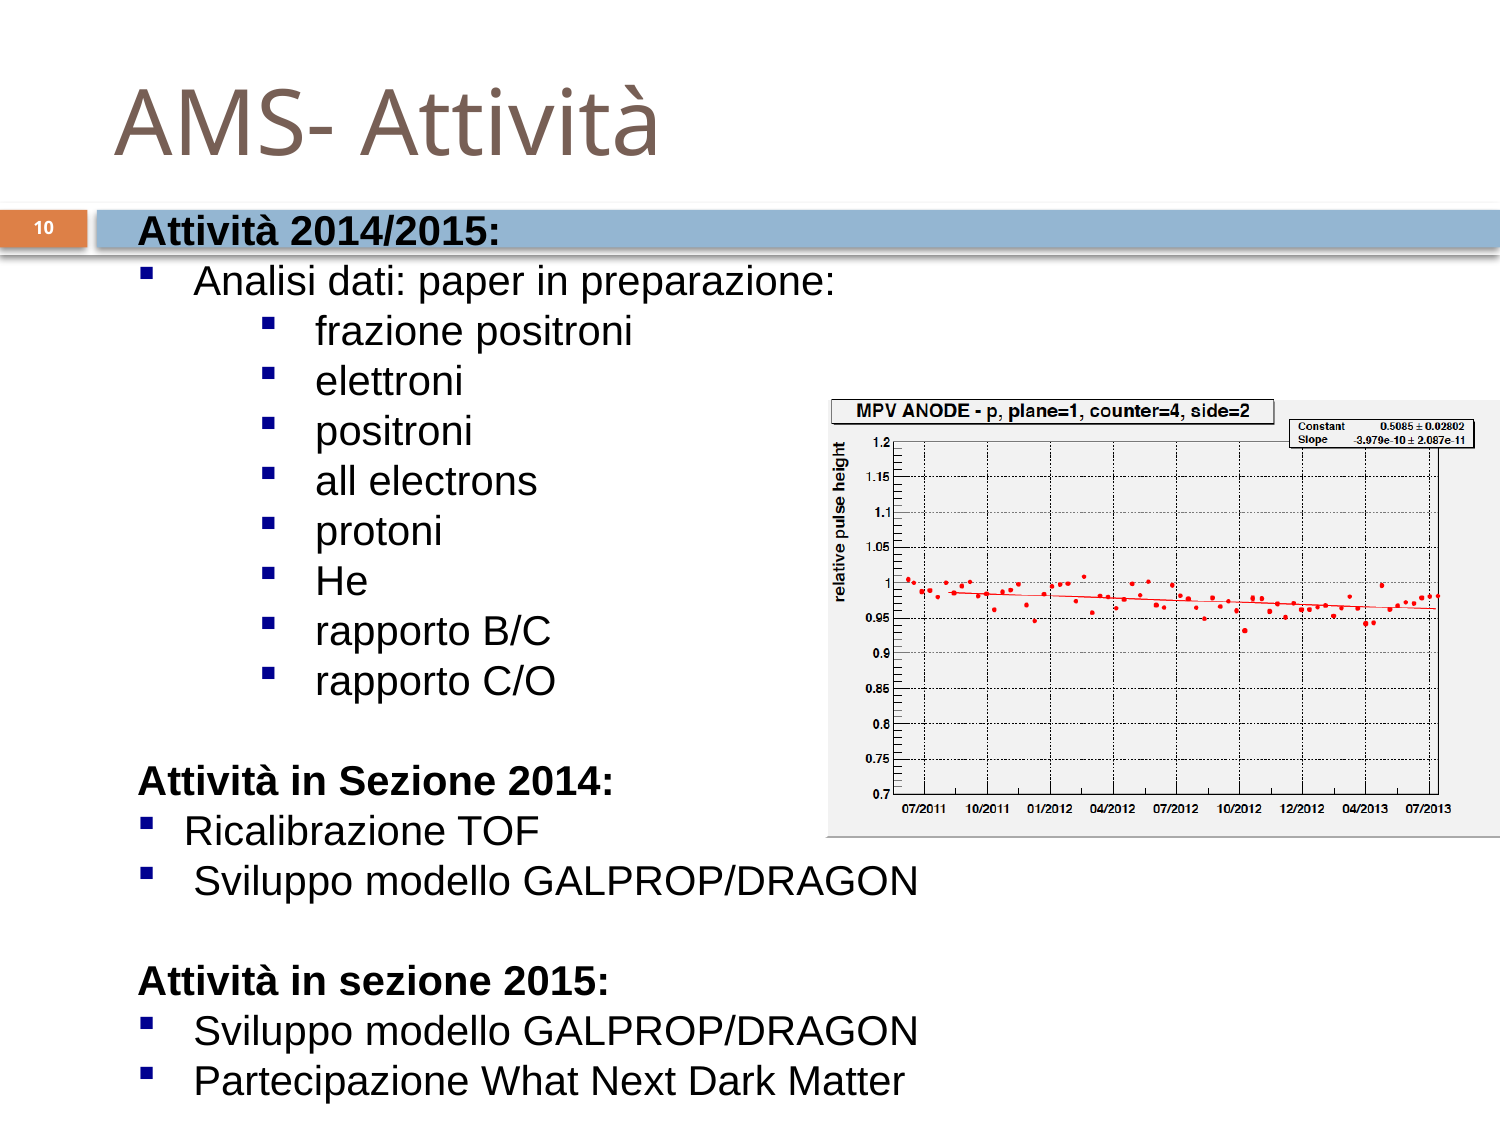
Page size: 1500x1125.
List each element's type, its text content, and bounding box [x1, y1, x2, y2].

slide_number 10 [0, 208, 88, 249]
title AMS- Attività [99, 37, 1438, 201]
picture [824, 396, 1500, 838]
text_box Attività 2014/2015: Analisi dati: paper in preparazione: frazione positroni elettroni positroni all electrons protoni He rapporto B/C rapporto C/O Attività in Sezione 2014: Ricalibrazione TOF Sviluppo modello GALPROP/DRAGON Attività in sezione 2015: Sviluppo modello GALPROP/DRAGON Partecipazione What Next Dark Matter [122, 196, 1500, 1112]
